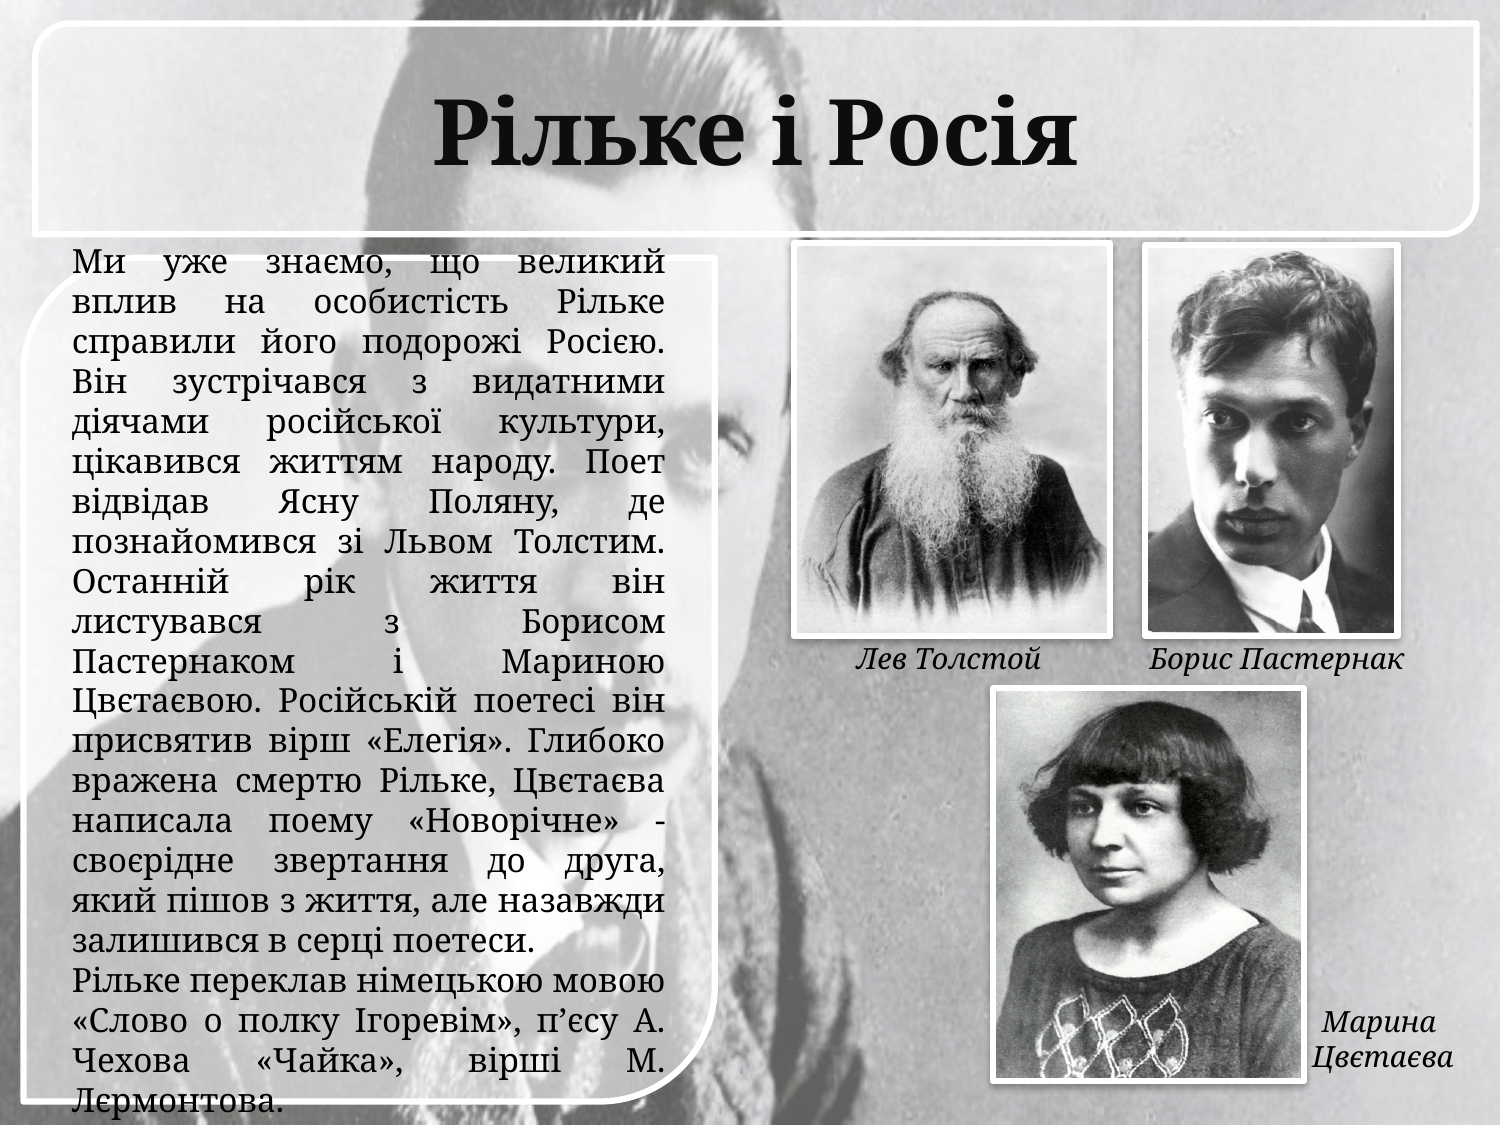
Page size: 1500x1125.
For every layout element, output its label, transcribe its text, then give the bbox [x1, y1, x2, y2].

text_box Борис Пастернак [1113, 632, 1442, 683]
text_box Лев Толстой [785, 632, 1113, 683]
text_box Марина Цвєтаєва [1306, 996, 1500, 1081]
picture [995, 691, 1301, 1079]
text_box Рільке і Росія [32, 21, 1479, 237]
picture [796, 245, 1108, 633]
picture [1148, 247, 1395, 634]
text_box Ми уже знаємо, що великий вплив на особистість Рільке справили його подорожі Росією. Він зустрічався з видатними діячами російської культури, цікавився життям народу. Поет відвідав Ясну Поляну, де познайомився зі Львом Толстим. Останній рік життя він листувався з Борисом Пастернаком і Мариною Цвєтаєвою. Російській поетесі він присвятив вірш «Елегія». Глибоко вражена смертю Рільке, Цвєтаєва написала поему «Новорічне» - своєрідне звертання до друга, який пішов з життя, але назавжди залишився в серці поетеси. Рільке переклав німецькою мовою «Слово о полку Ігоревім», п’єсу А. Чехова «Чайка», вірші М. Лєрмонтова. [21, 255, 717, 1104]
